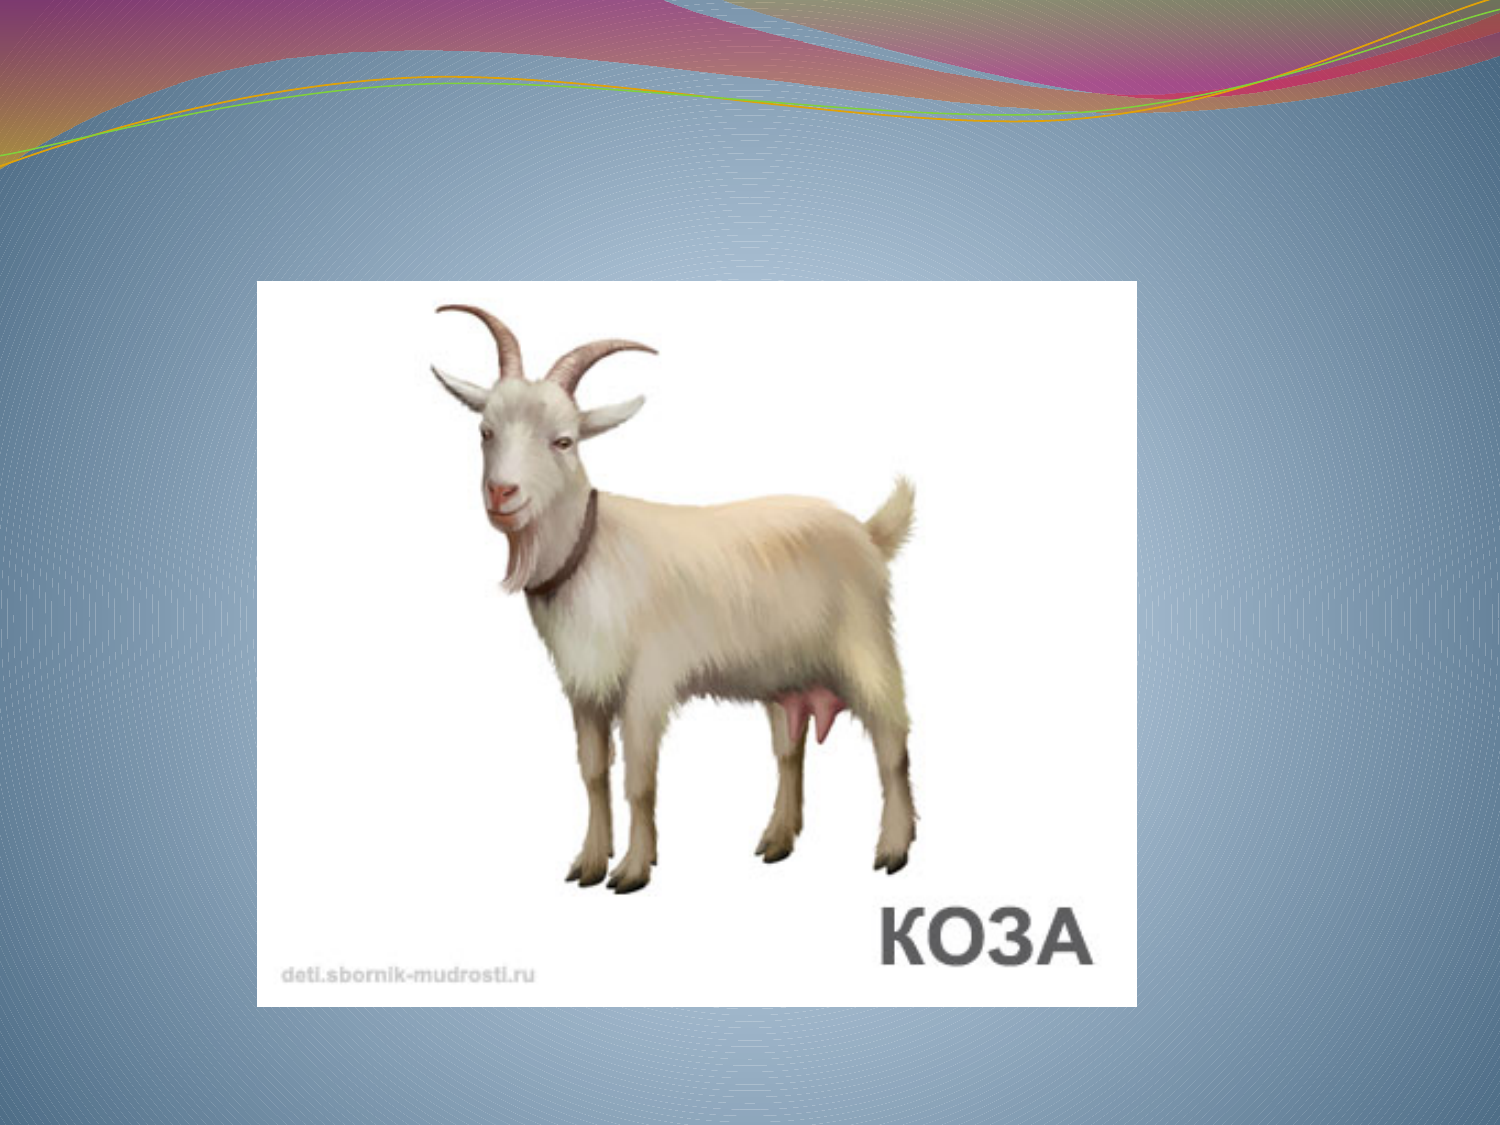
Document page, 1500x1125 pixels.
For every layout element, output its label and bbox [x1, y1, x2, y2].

picture [257, 280, 1137, 1007]
